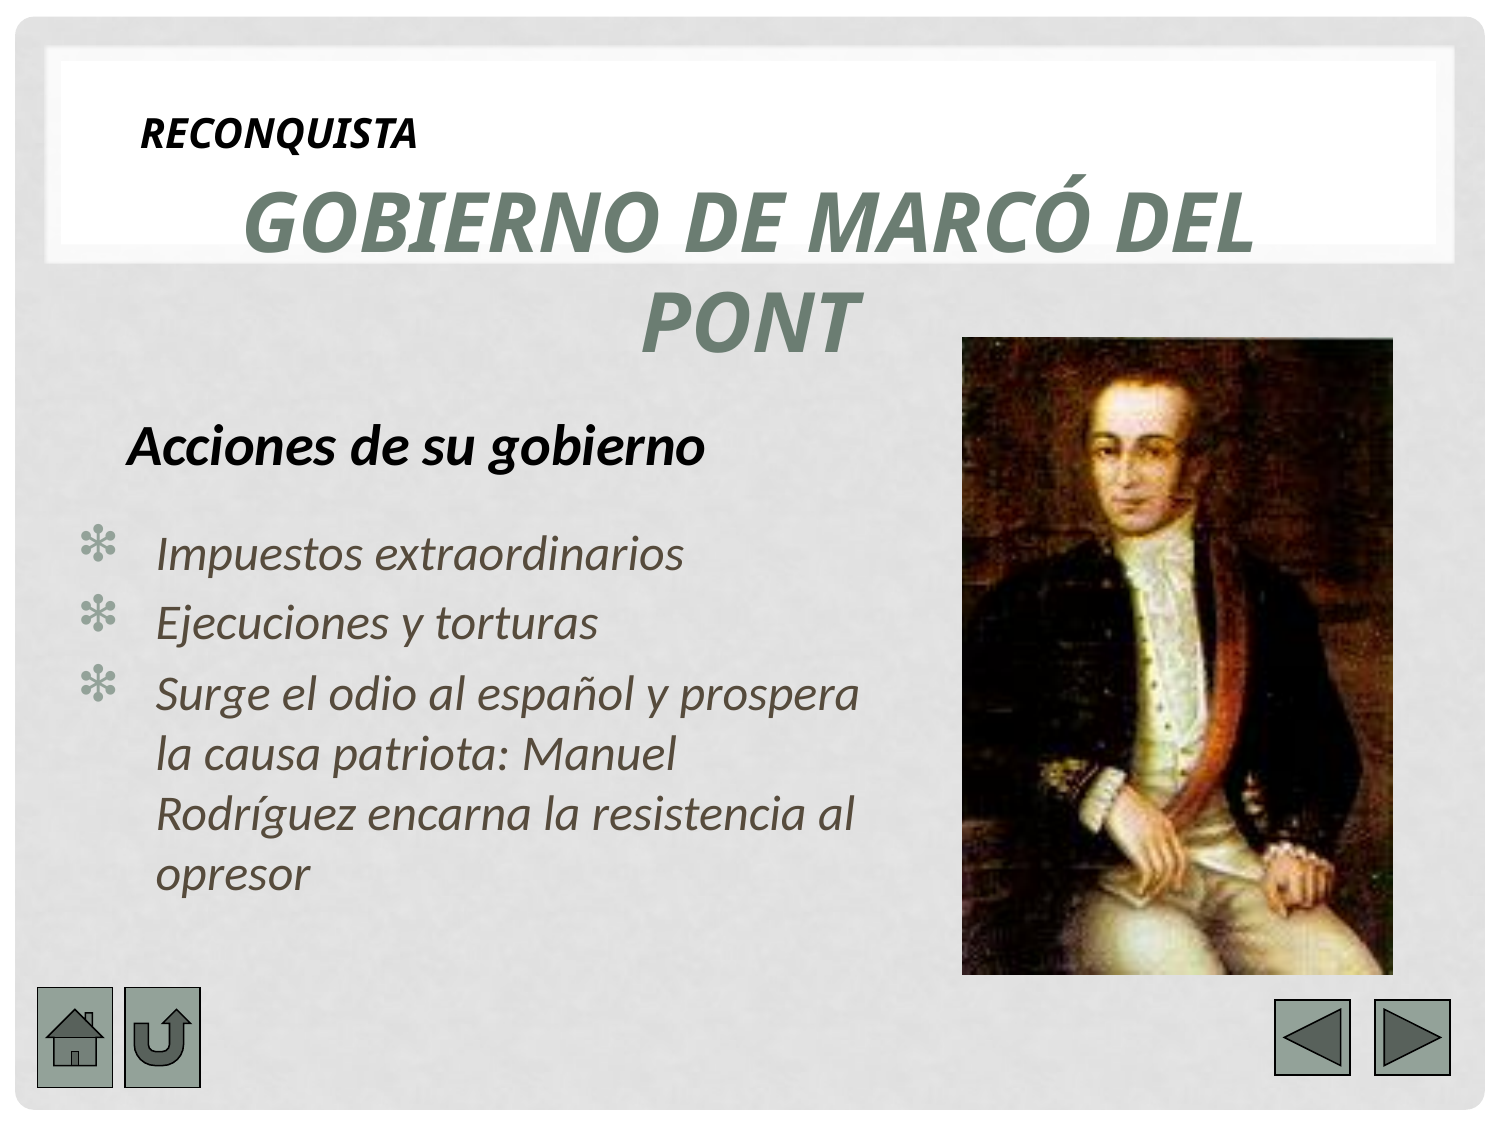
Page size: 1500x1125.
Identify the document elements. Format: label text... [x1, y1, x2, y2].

title GOBIERNO DE MARCÓ DEL PONT [112, 137, 1388, 400]
text_box Acciones de su gobierno [112, 399, 786, 485]
picture [15, 16, 1485, 1110]
text_box [37, 987, 113, 1088]
text_box [124, 987, 200, 1088]
list Impuestos extraordinarios Ejecuciones y torturas Surge el odio al español y prospera la causa patriota: Manuel Rodríguez encarna la resistencia al opresor [62, 512, 900, 950]
text_box [1274, 999, 1350, 1075]
text_box [1374, 999, 1450, 1075]
text_box RECONQUISTA [124, 99, 563, 165]
